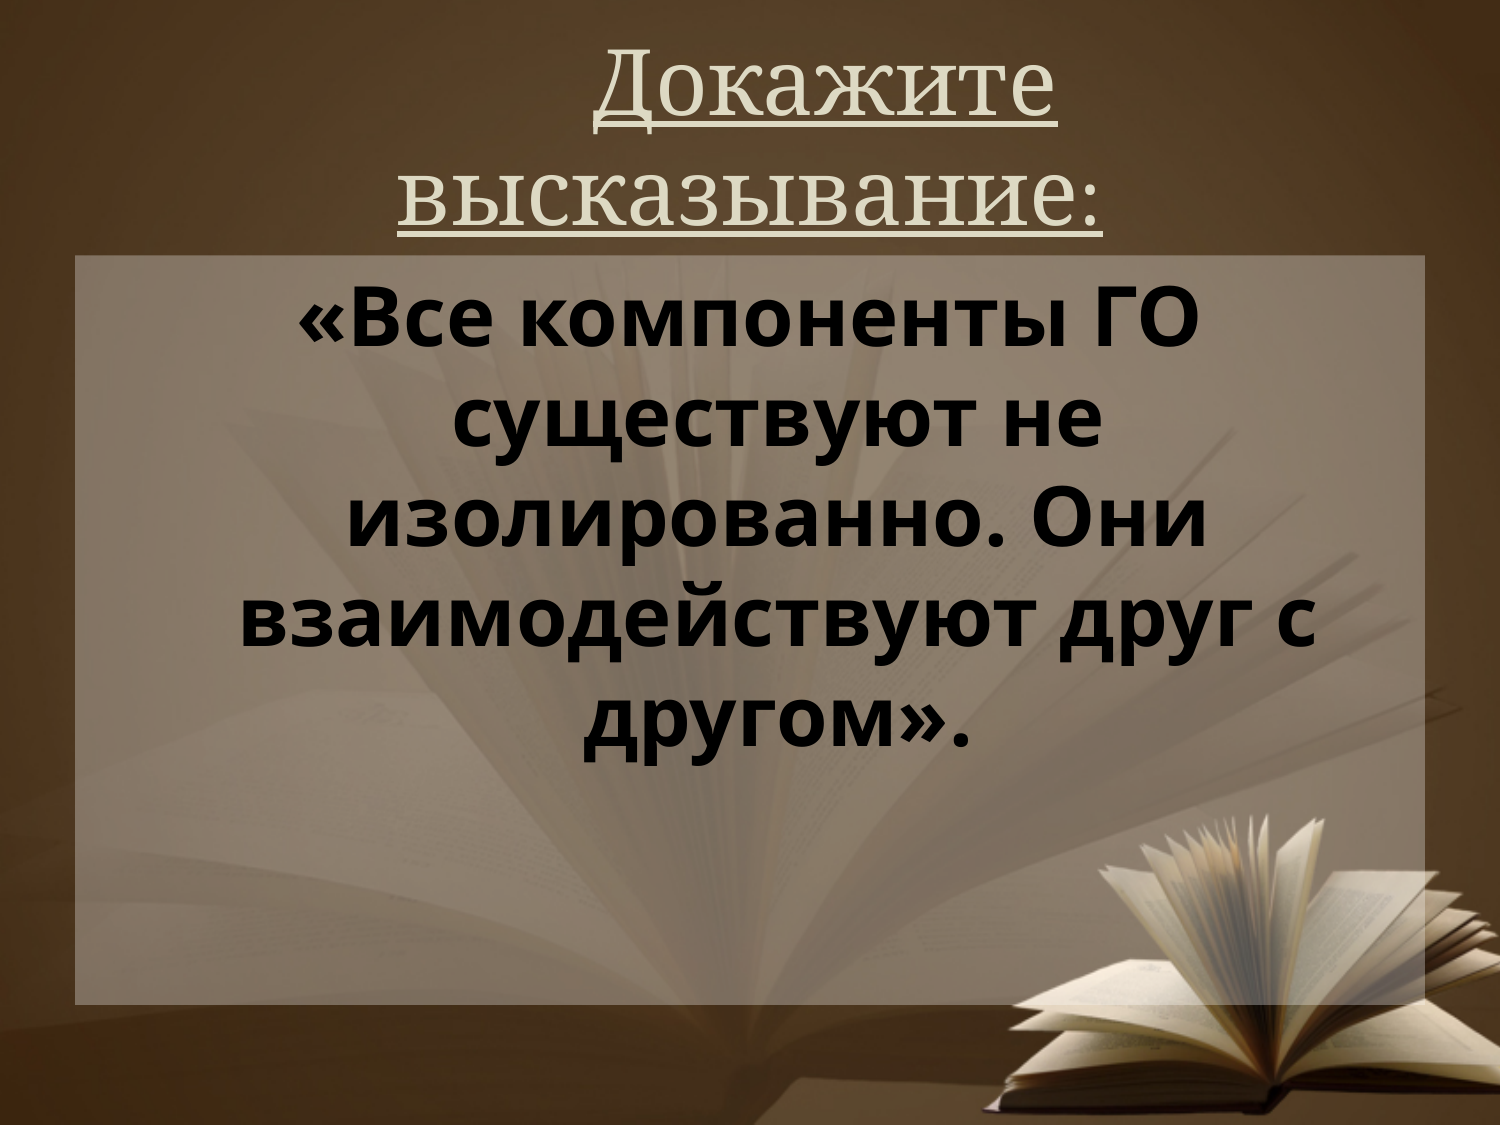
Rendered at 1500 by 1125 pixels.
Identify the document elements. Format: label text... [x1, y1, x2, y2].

title Докажите высказывание: [74, 0, 1426, 255]
picture [0, 0, 1500, 1125]
list «Все компоненты ГО существуют не изолированно. Они взаимодействуют друг с другом». [74, 255, 1426, 1006]
